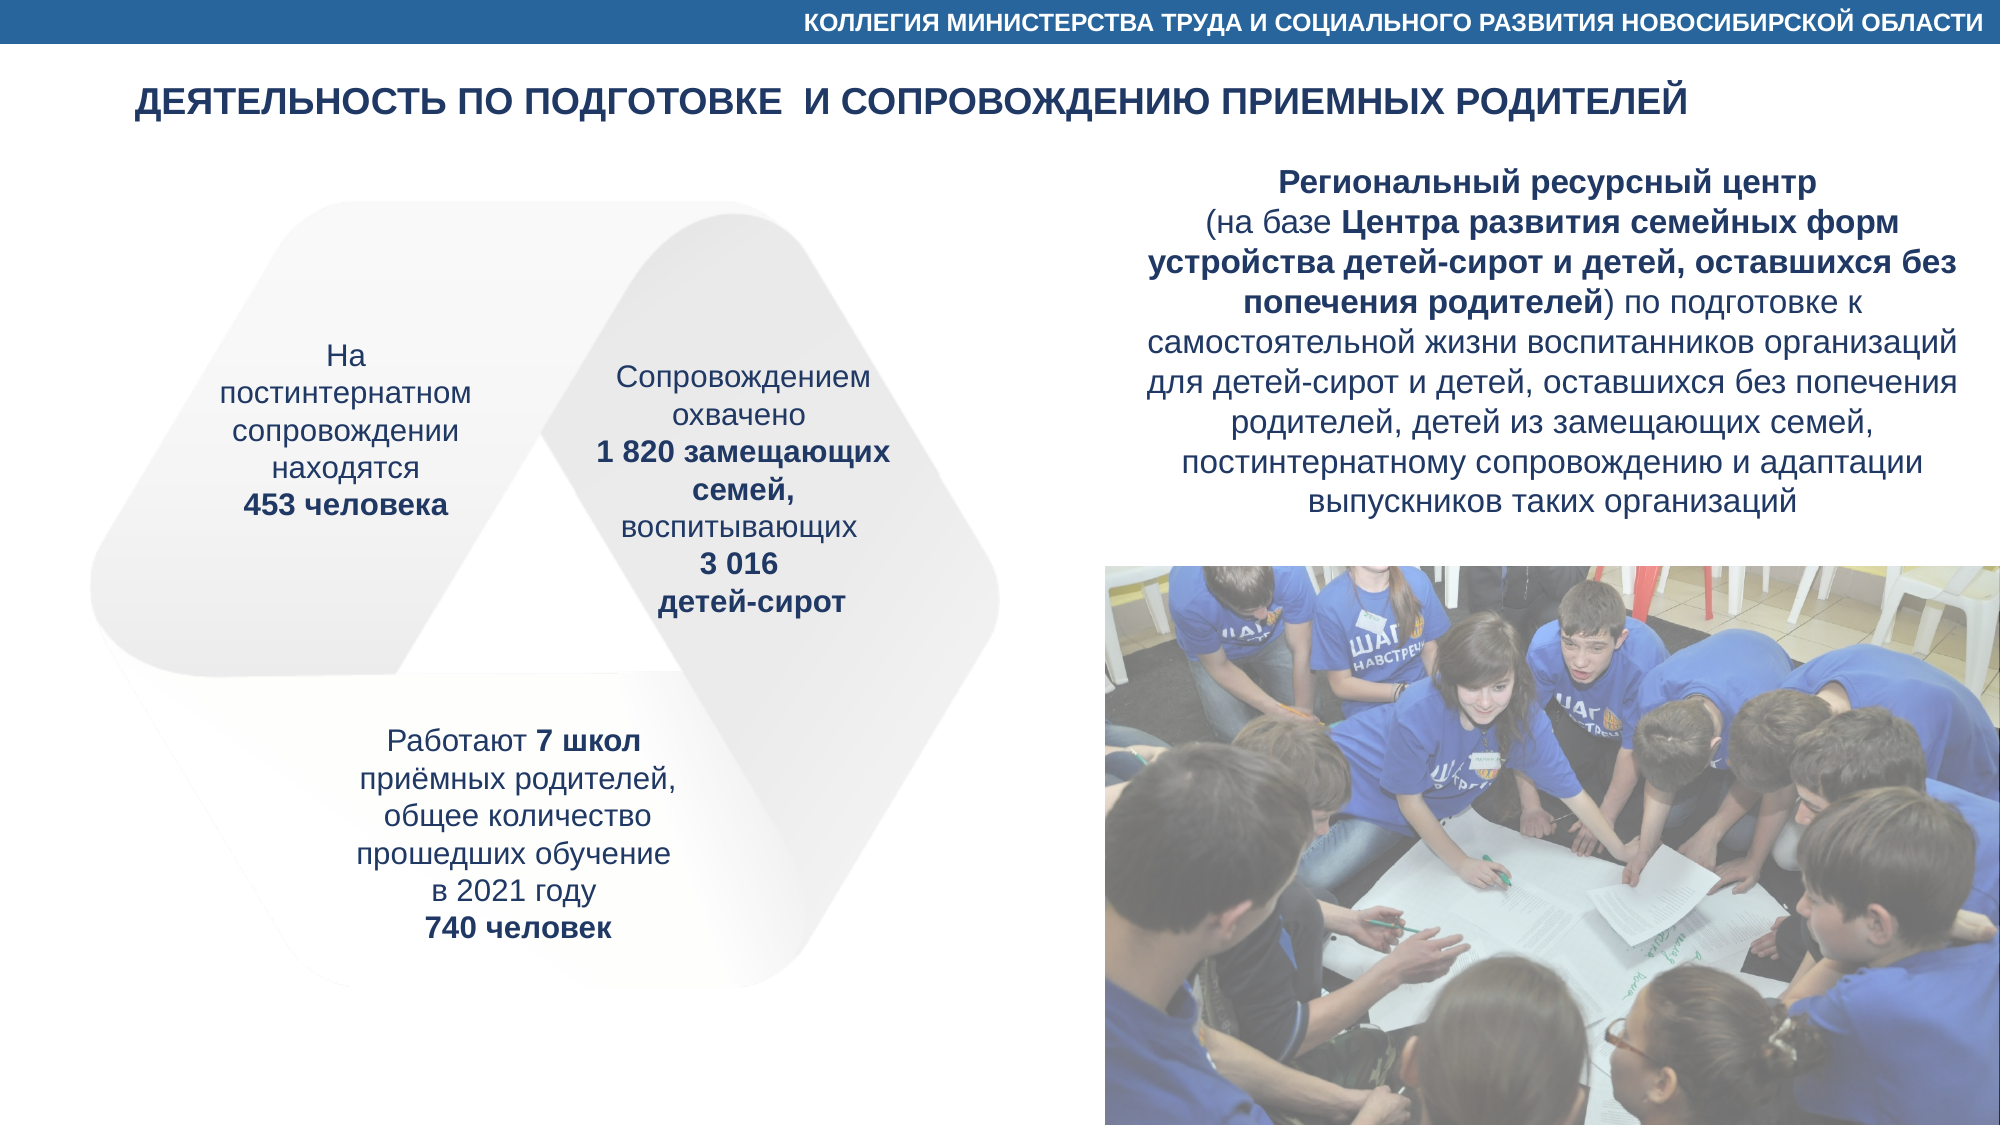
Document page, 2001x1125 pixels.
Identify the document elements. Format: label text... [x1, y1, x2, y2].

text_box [89, 201, 1000, 988]
picture [1104, 566, 2000, 1125]
text_box ДЕЯТЕЛЬНОСТЬ ПО ПОДГОТОВКЕ И СОПРОВОЖДЕНИЮ ПРИЕМНЫХ РОДИТЕЛЕЙ [120, 69, 1759, 130]
text_box КОЛЛЕГИЯ МИНИСТЕРСТВА ТРУДА И СОЦИАЛЬНОГО РАЗВИТИЯ НОВОСИБИРСКОЙ ОБЛАСТИ [0, 0, 2000, 44]
text_box [1092, 563, 2000, 1125]
text_box Региональный ресурсный центр (на базе Центра развития семейных форм устройства детей-сирот и детей, оставшихся без попечения родителей) по подготовке к самостоятельной жизни воспитанников организаций для детей-сирот и детей, оставшихся без попечения родителей, детей из замещающих семей, постинтернатному сопровождению и адаптации выпускников таких организаций [1106, 148, 2000, 532]
